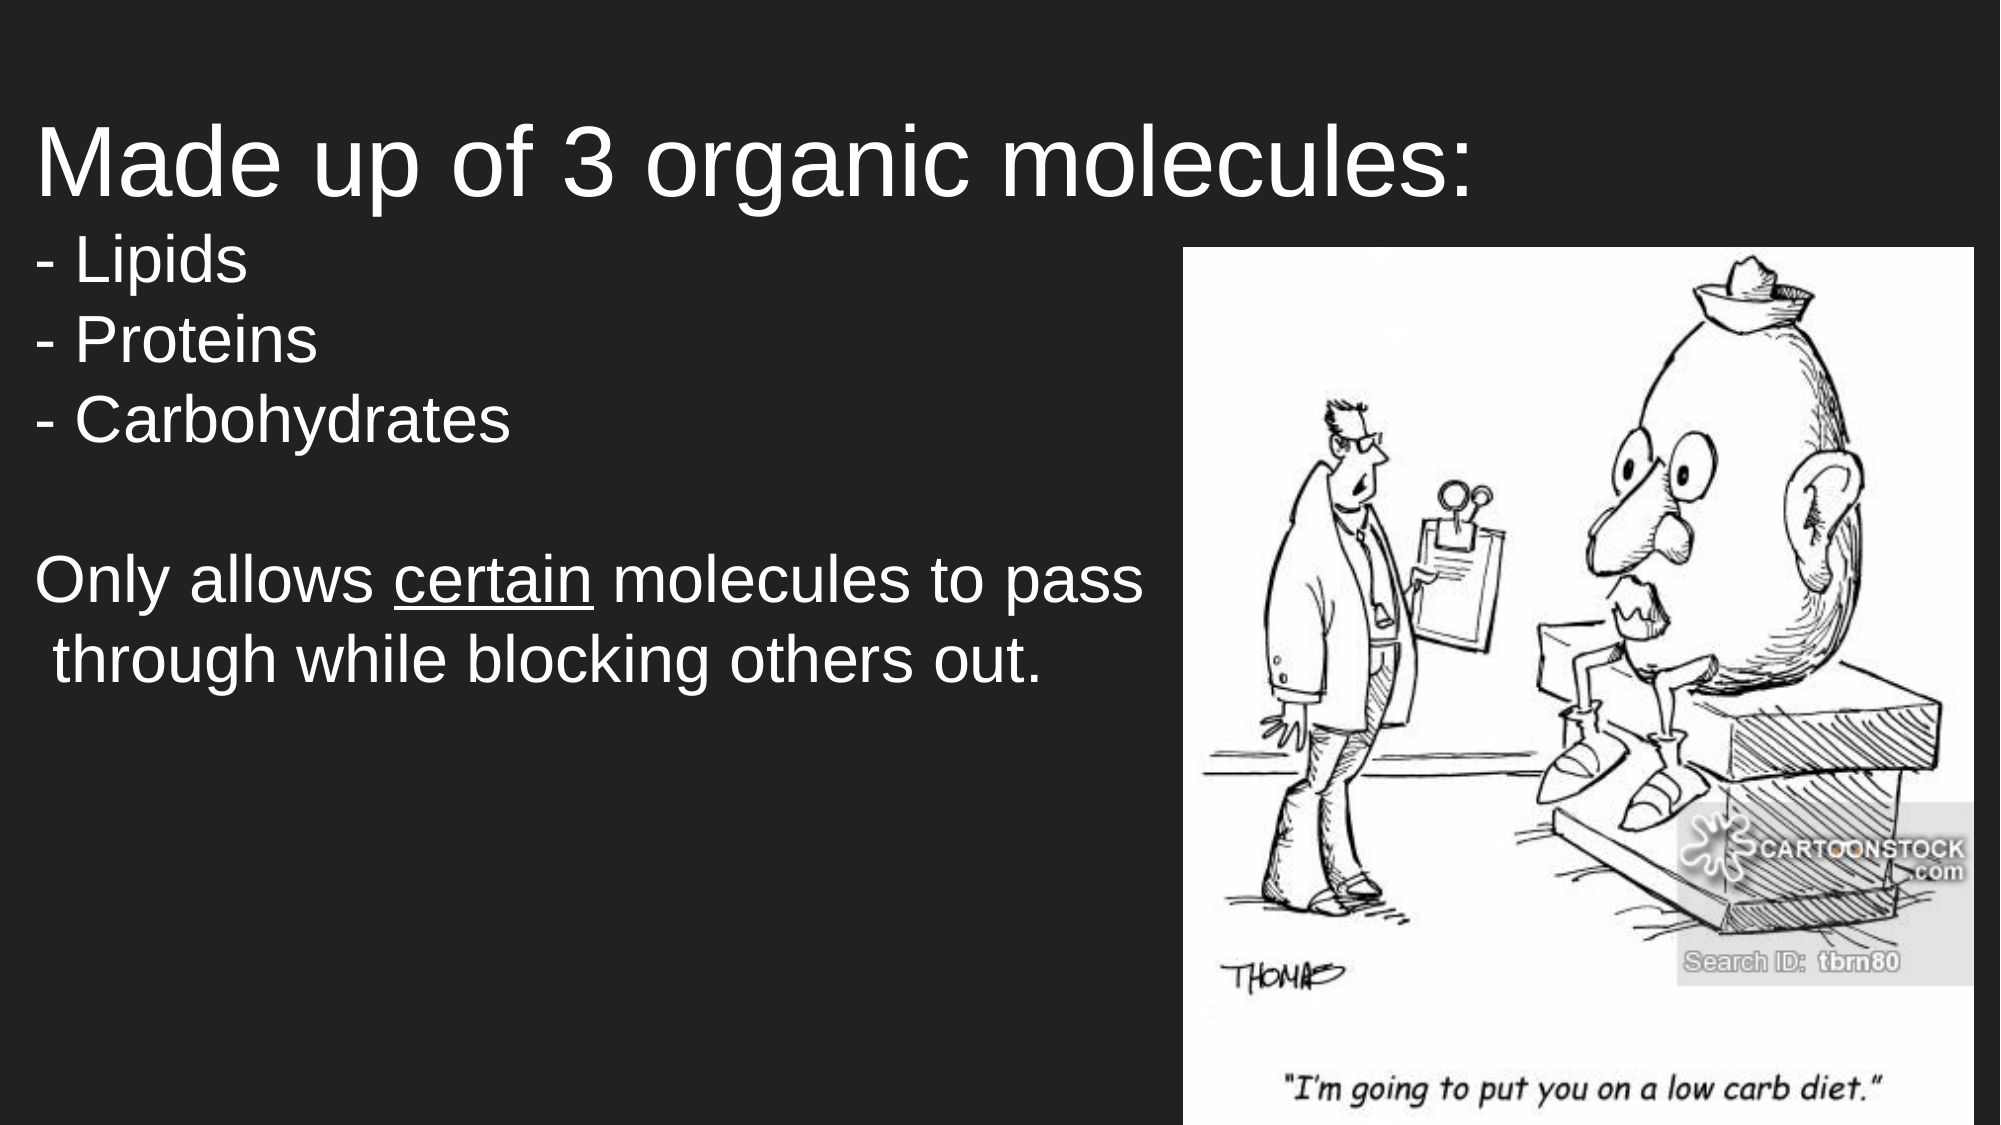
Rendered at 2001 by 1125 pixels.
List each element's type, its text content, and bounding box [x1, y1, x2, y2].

title Made up of 3 organic molecules: - Lipids - Proteins - Carbohydrates Only allows certain molecules to pass through while blocking others out. [19, 29, 1534, 763]
picture [1183, 247, 1974, 1125]
